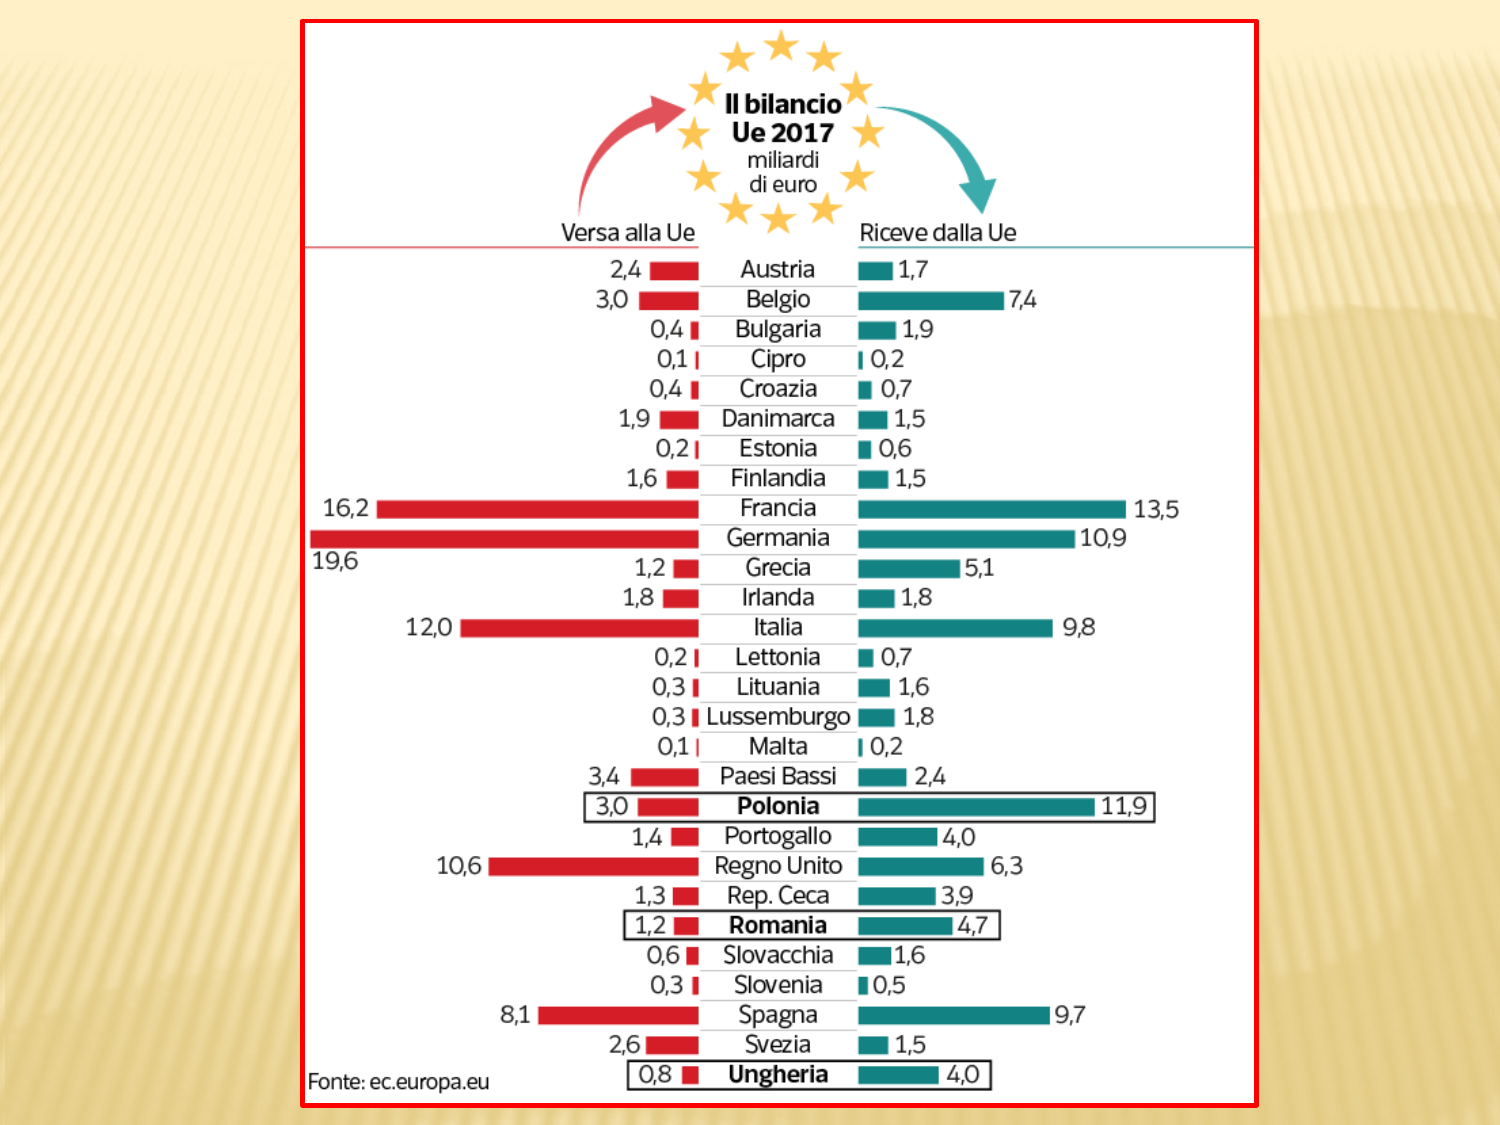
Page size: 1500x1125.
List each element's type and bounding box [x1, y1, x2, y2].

picture [304, 23, 1255, 1104]
